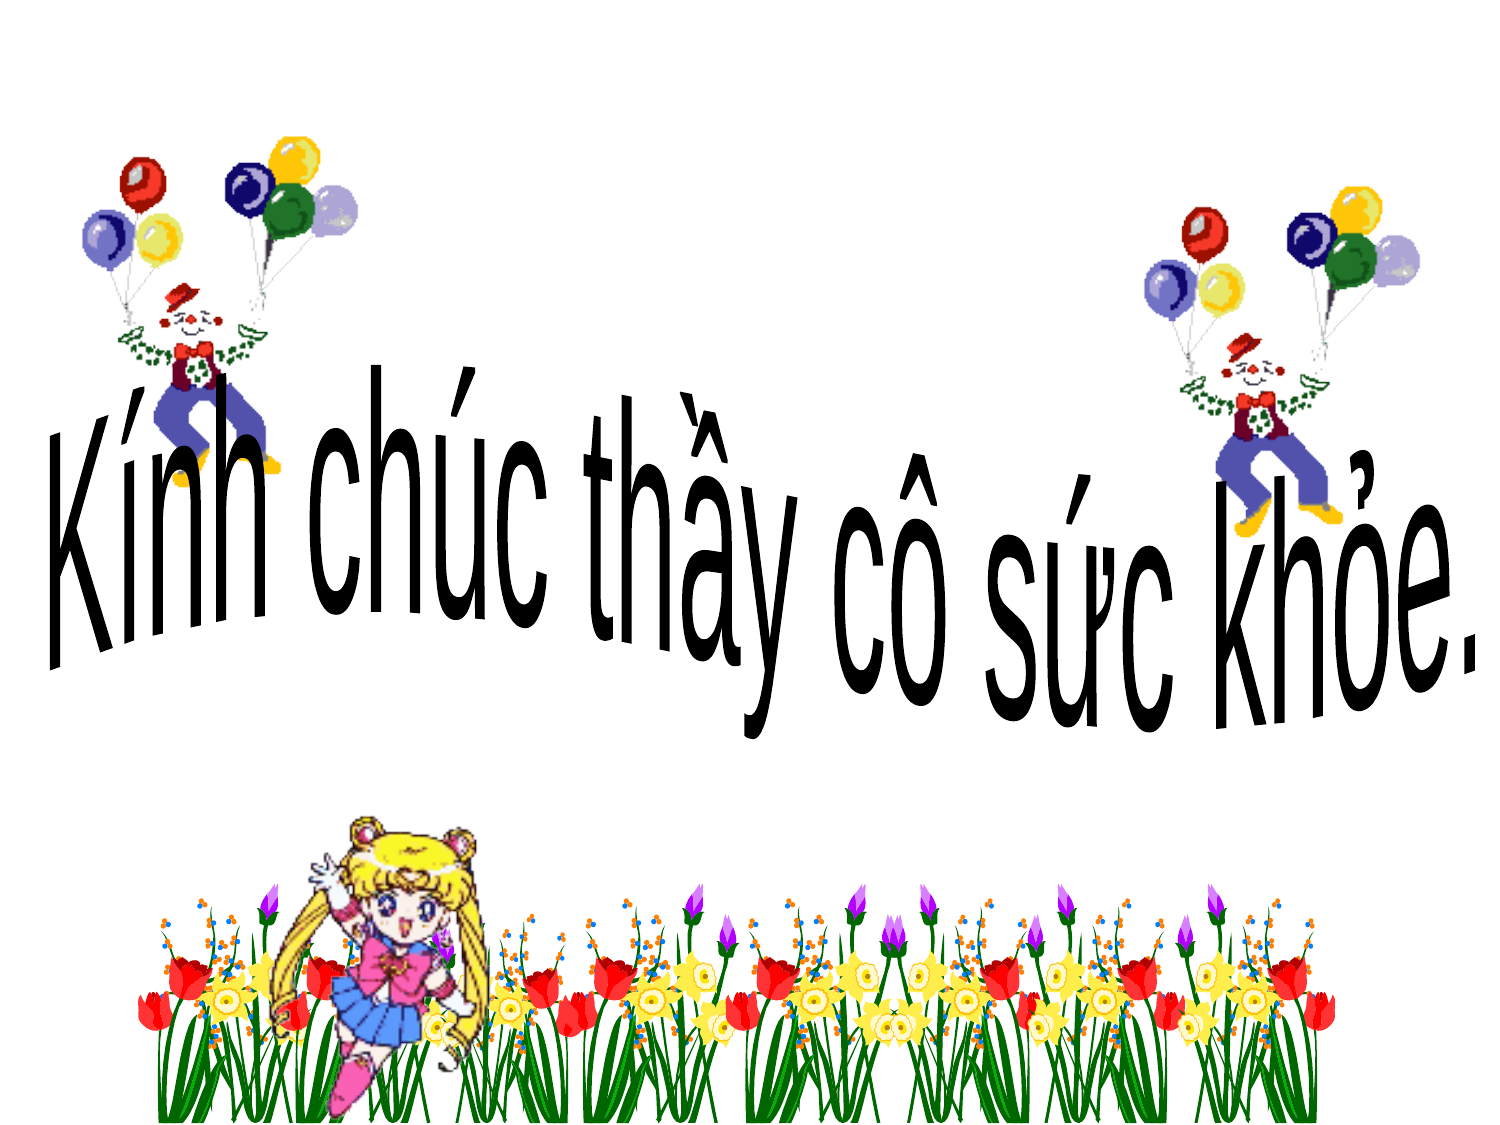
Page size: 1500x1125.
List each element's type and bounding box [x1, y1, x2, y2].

picture [1137, 149, 1431, 554]
picture [137, 809, 1336, 1125]
picture [74, 99, 368, 504]
